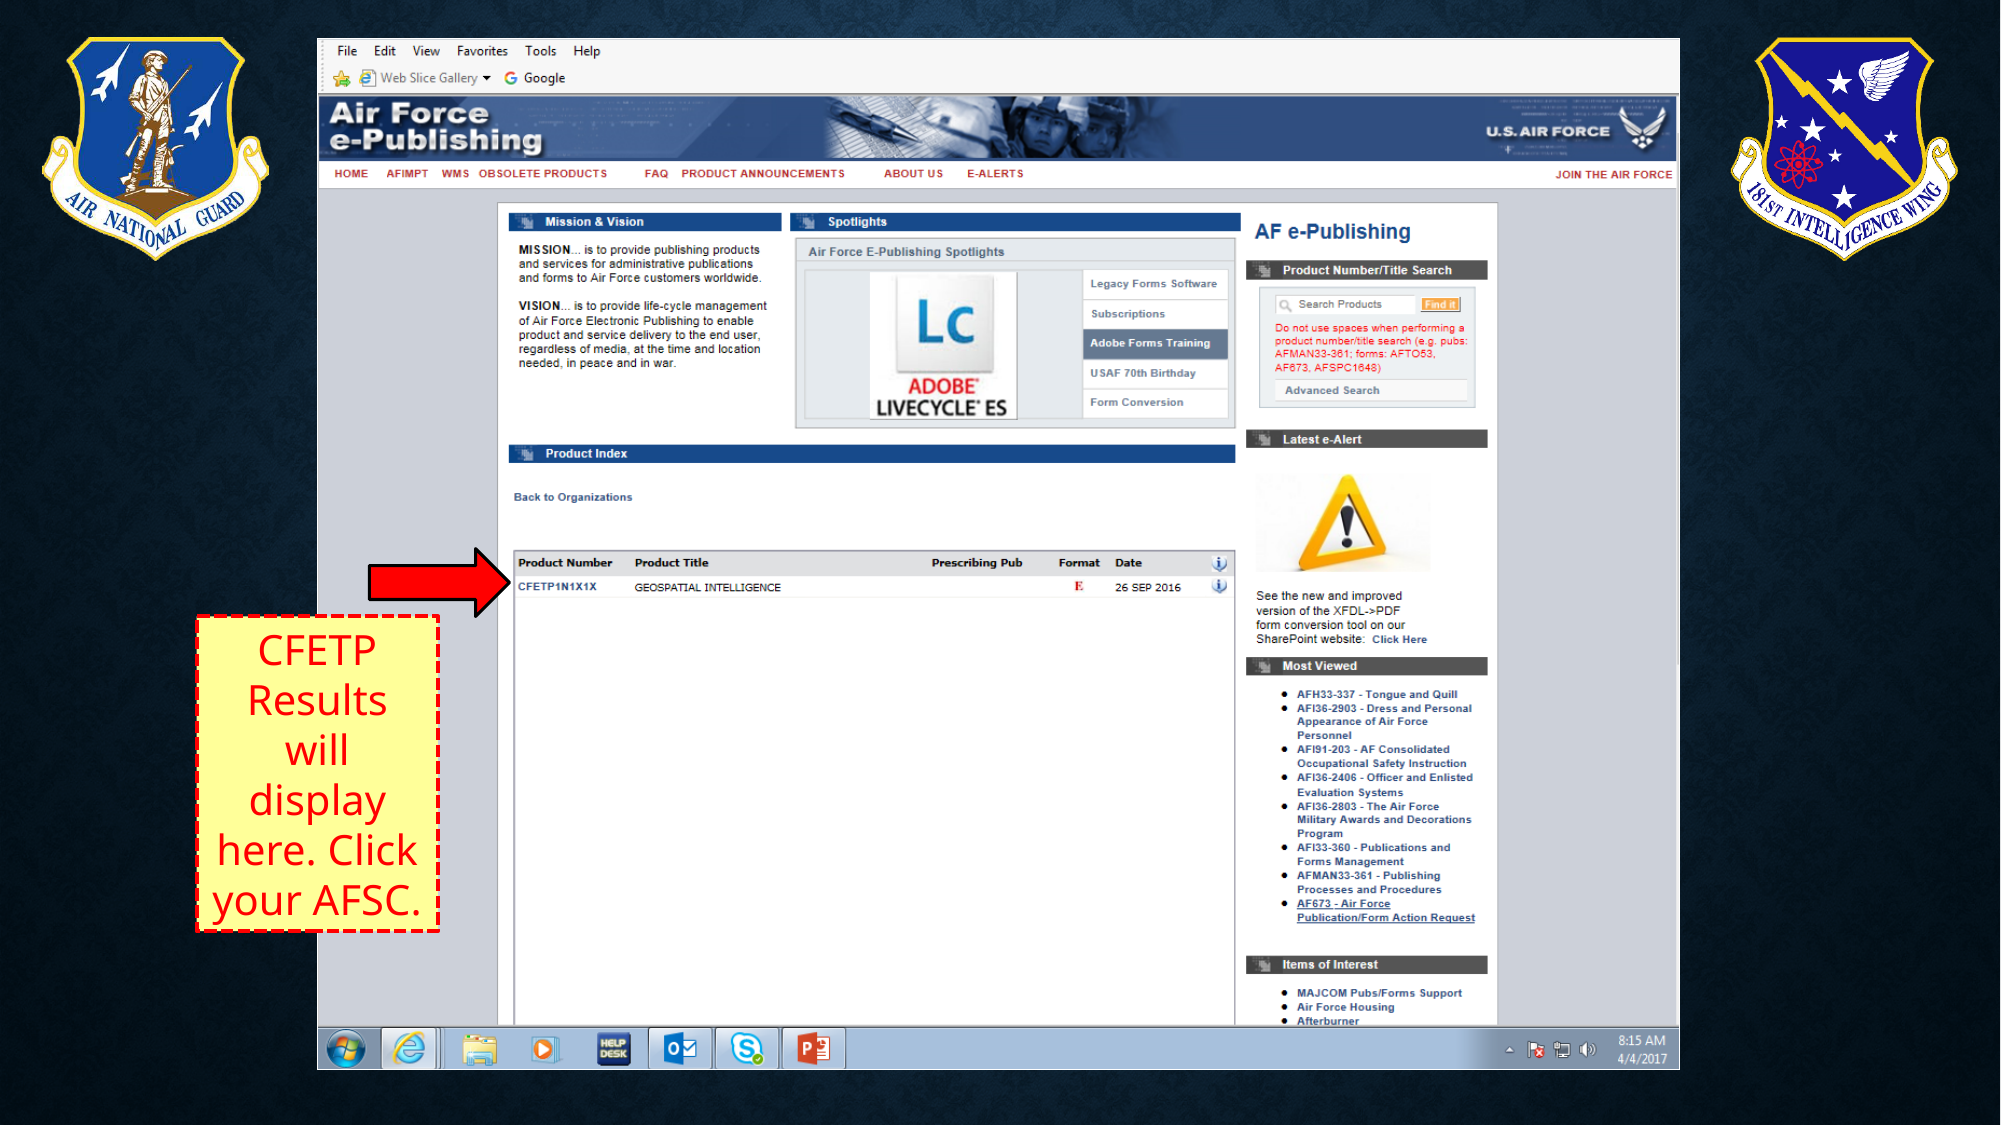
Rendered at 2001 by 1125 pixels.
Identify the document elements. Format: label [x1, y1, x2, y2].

picture [1729, 36, 1959, 262]
picture [42, 36, 270, 262]
text_box [196, 37, 1681, 1071]
